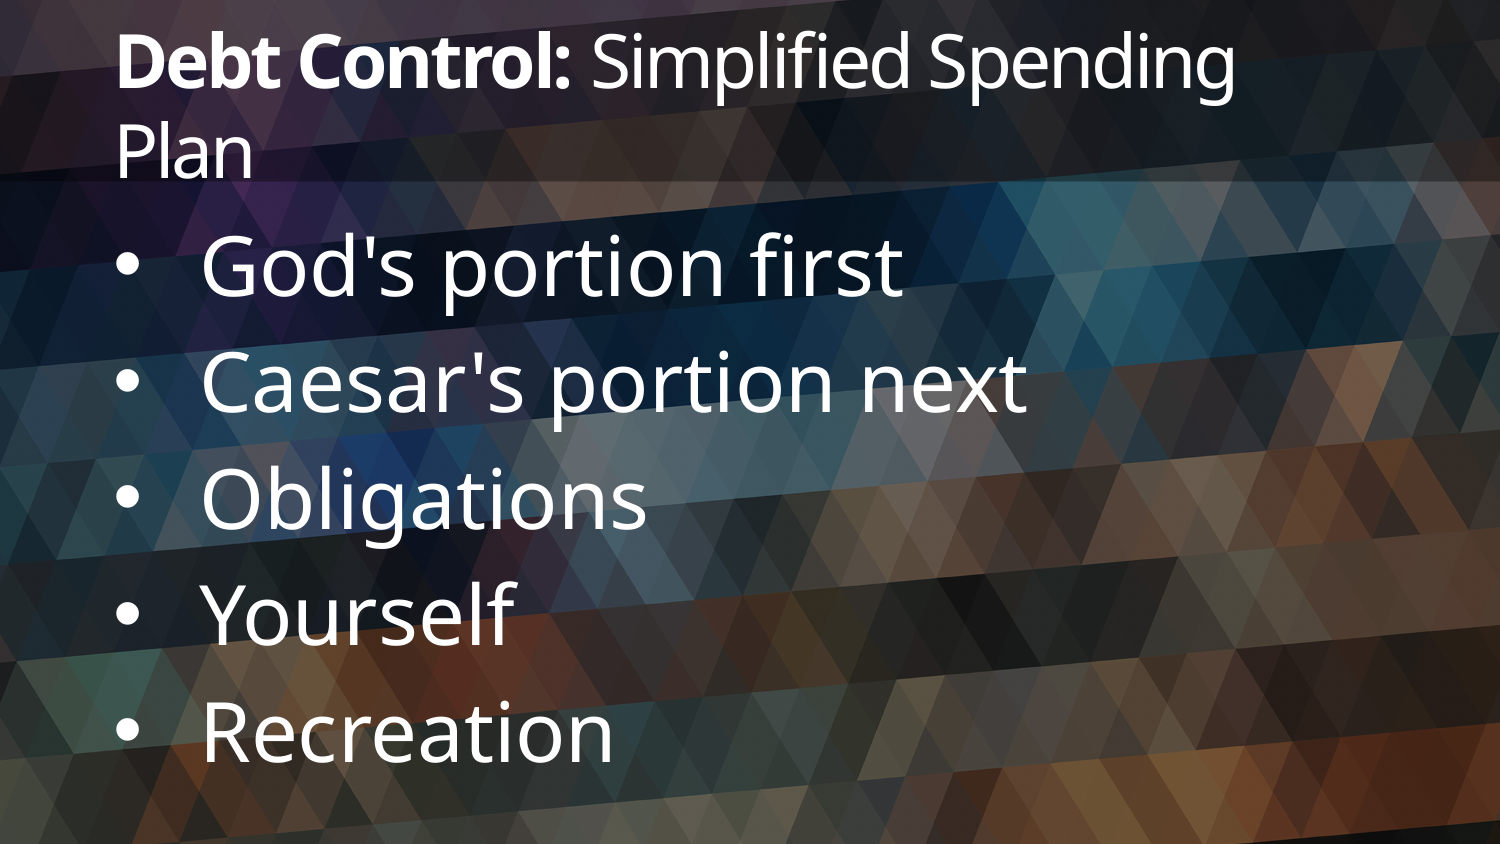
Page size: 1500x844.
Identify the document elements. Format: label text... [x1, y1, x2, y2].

picture [0, 0, 1500, 844]
title Debt Control: Simplified Spending Plan [98, 33, 1397, 175]
list God's portion first Caesar's portion next Obligations Yourself Recreation [98, 205, 1397, 803]
